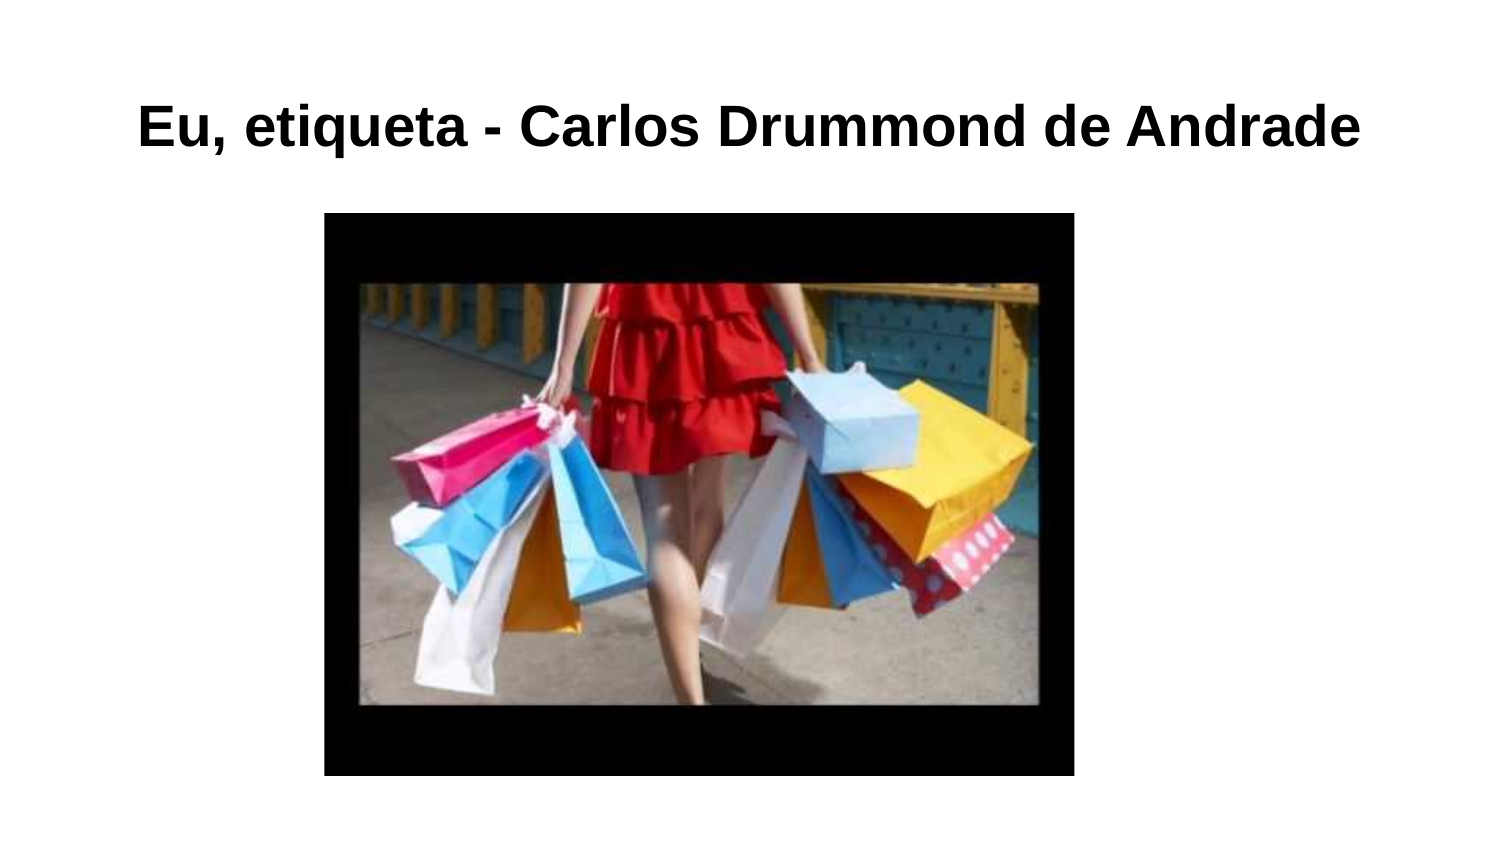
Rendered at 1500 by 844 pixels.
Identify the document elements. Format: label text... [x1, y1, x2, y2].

text_box [324, 213, 1075, 776]
title Eu, etiqueta - Carlos Drummond de Andrade [51, 72, 1449, 167]
